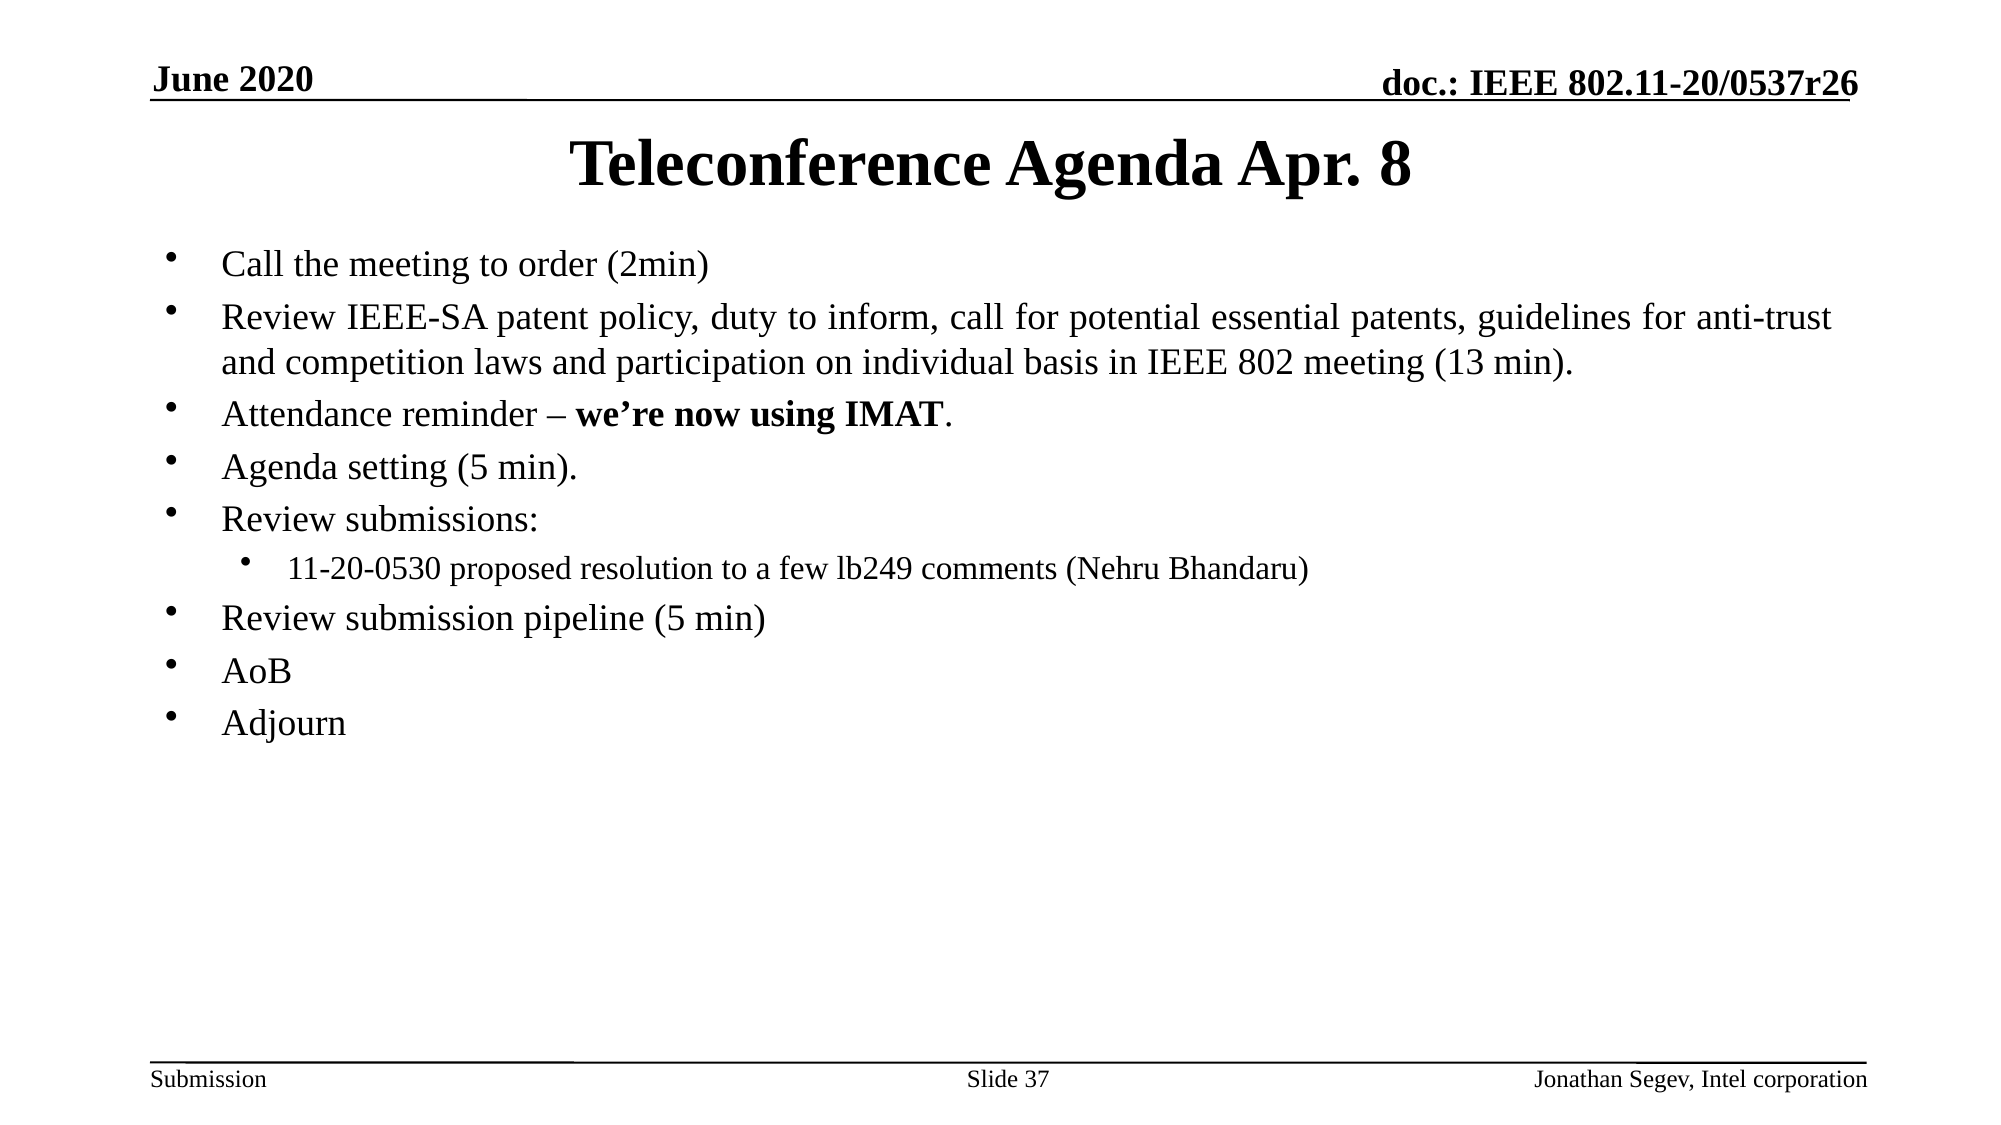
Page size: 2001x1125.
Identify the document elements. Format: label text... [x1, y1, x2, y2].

slide_number Slide 37 [950, 1061, 1067, 1123]
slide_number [152, 54, 563, 100]
title Teleconference Agenda Apr. 8 [149, 112, 1850, 205]
list Call the meeting to order (2min) Review IEEE-SA patent policy, duty to inform, call for potential essential patents, guidelines for anti-trust and competition laws and participation on individual basis in IEEE 802 meeting (13 min). Attendance reminder – we’re now using IMAT. Agenda setting (5 min). Review submissions: 11-20-0530 proposed resolution to a few lb249 comments (Nehru Bhandaru) Review submission pipeline (5 min) AoB Adjourn [149, 231, 1850, 1000]
footer Jonathan Segev, Intel corporation [1171, 1061, 1869, 1093]
